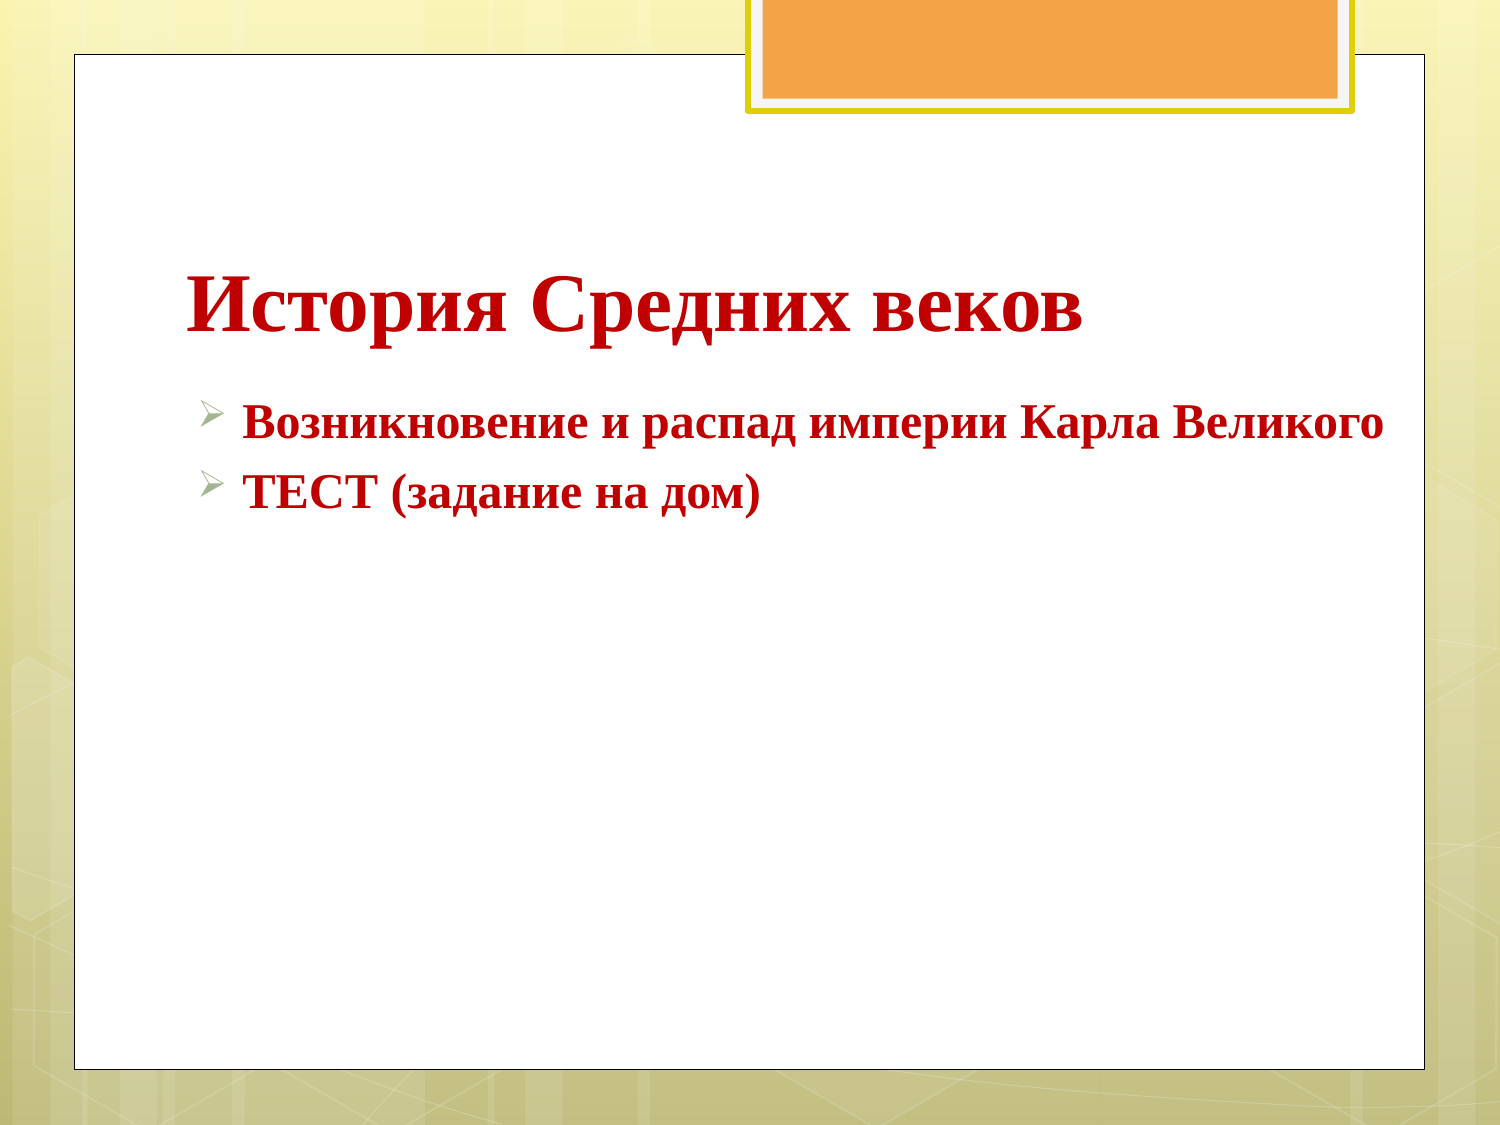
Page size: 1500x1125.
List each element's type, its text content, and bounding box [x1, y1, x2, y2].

list Возникновение и распад империи Карла Великого ТЕСТ (задание на дом) [171, 381, 1459, 957]
title История Средних веков [171, 168, 1324, 357]
